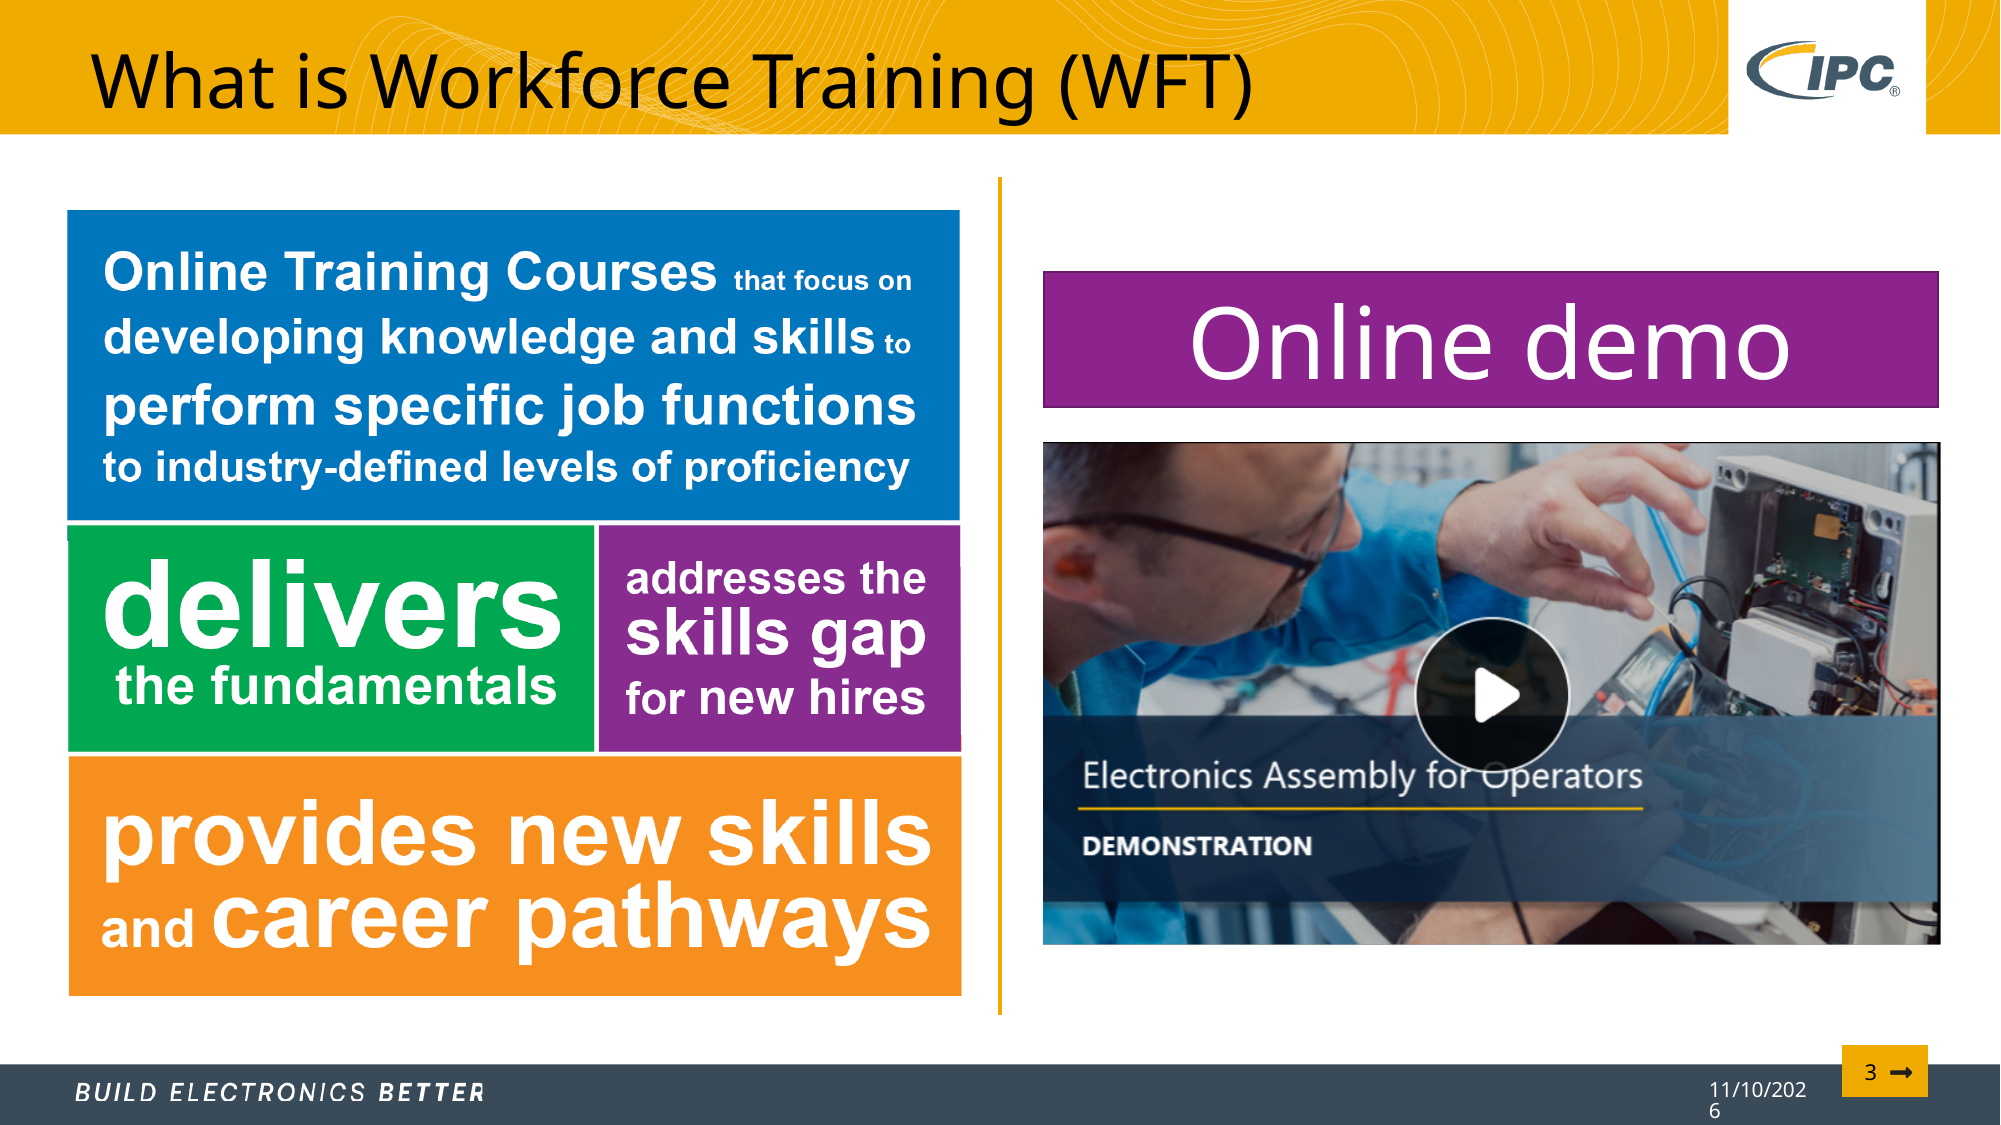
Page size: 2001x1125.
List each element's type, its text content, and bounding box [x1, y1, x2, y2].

title What is Workforce Training (WFT) [75, 0, 1801, 132]
picture [1043, 441, 1942, 946]
slide_number 3 [1837, 1051, 1905, 1098]
picture [67, 210, 962, 996]
text_box Online demo [1043, 271, 1939, 408]
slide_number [1693, 1061, 1833, 1122]
